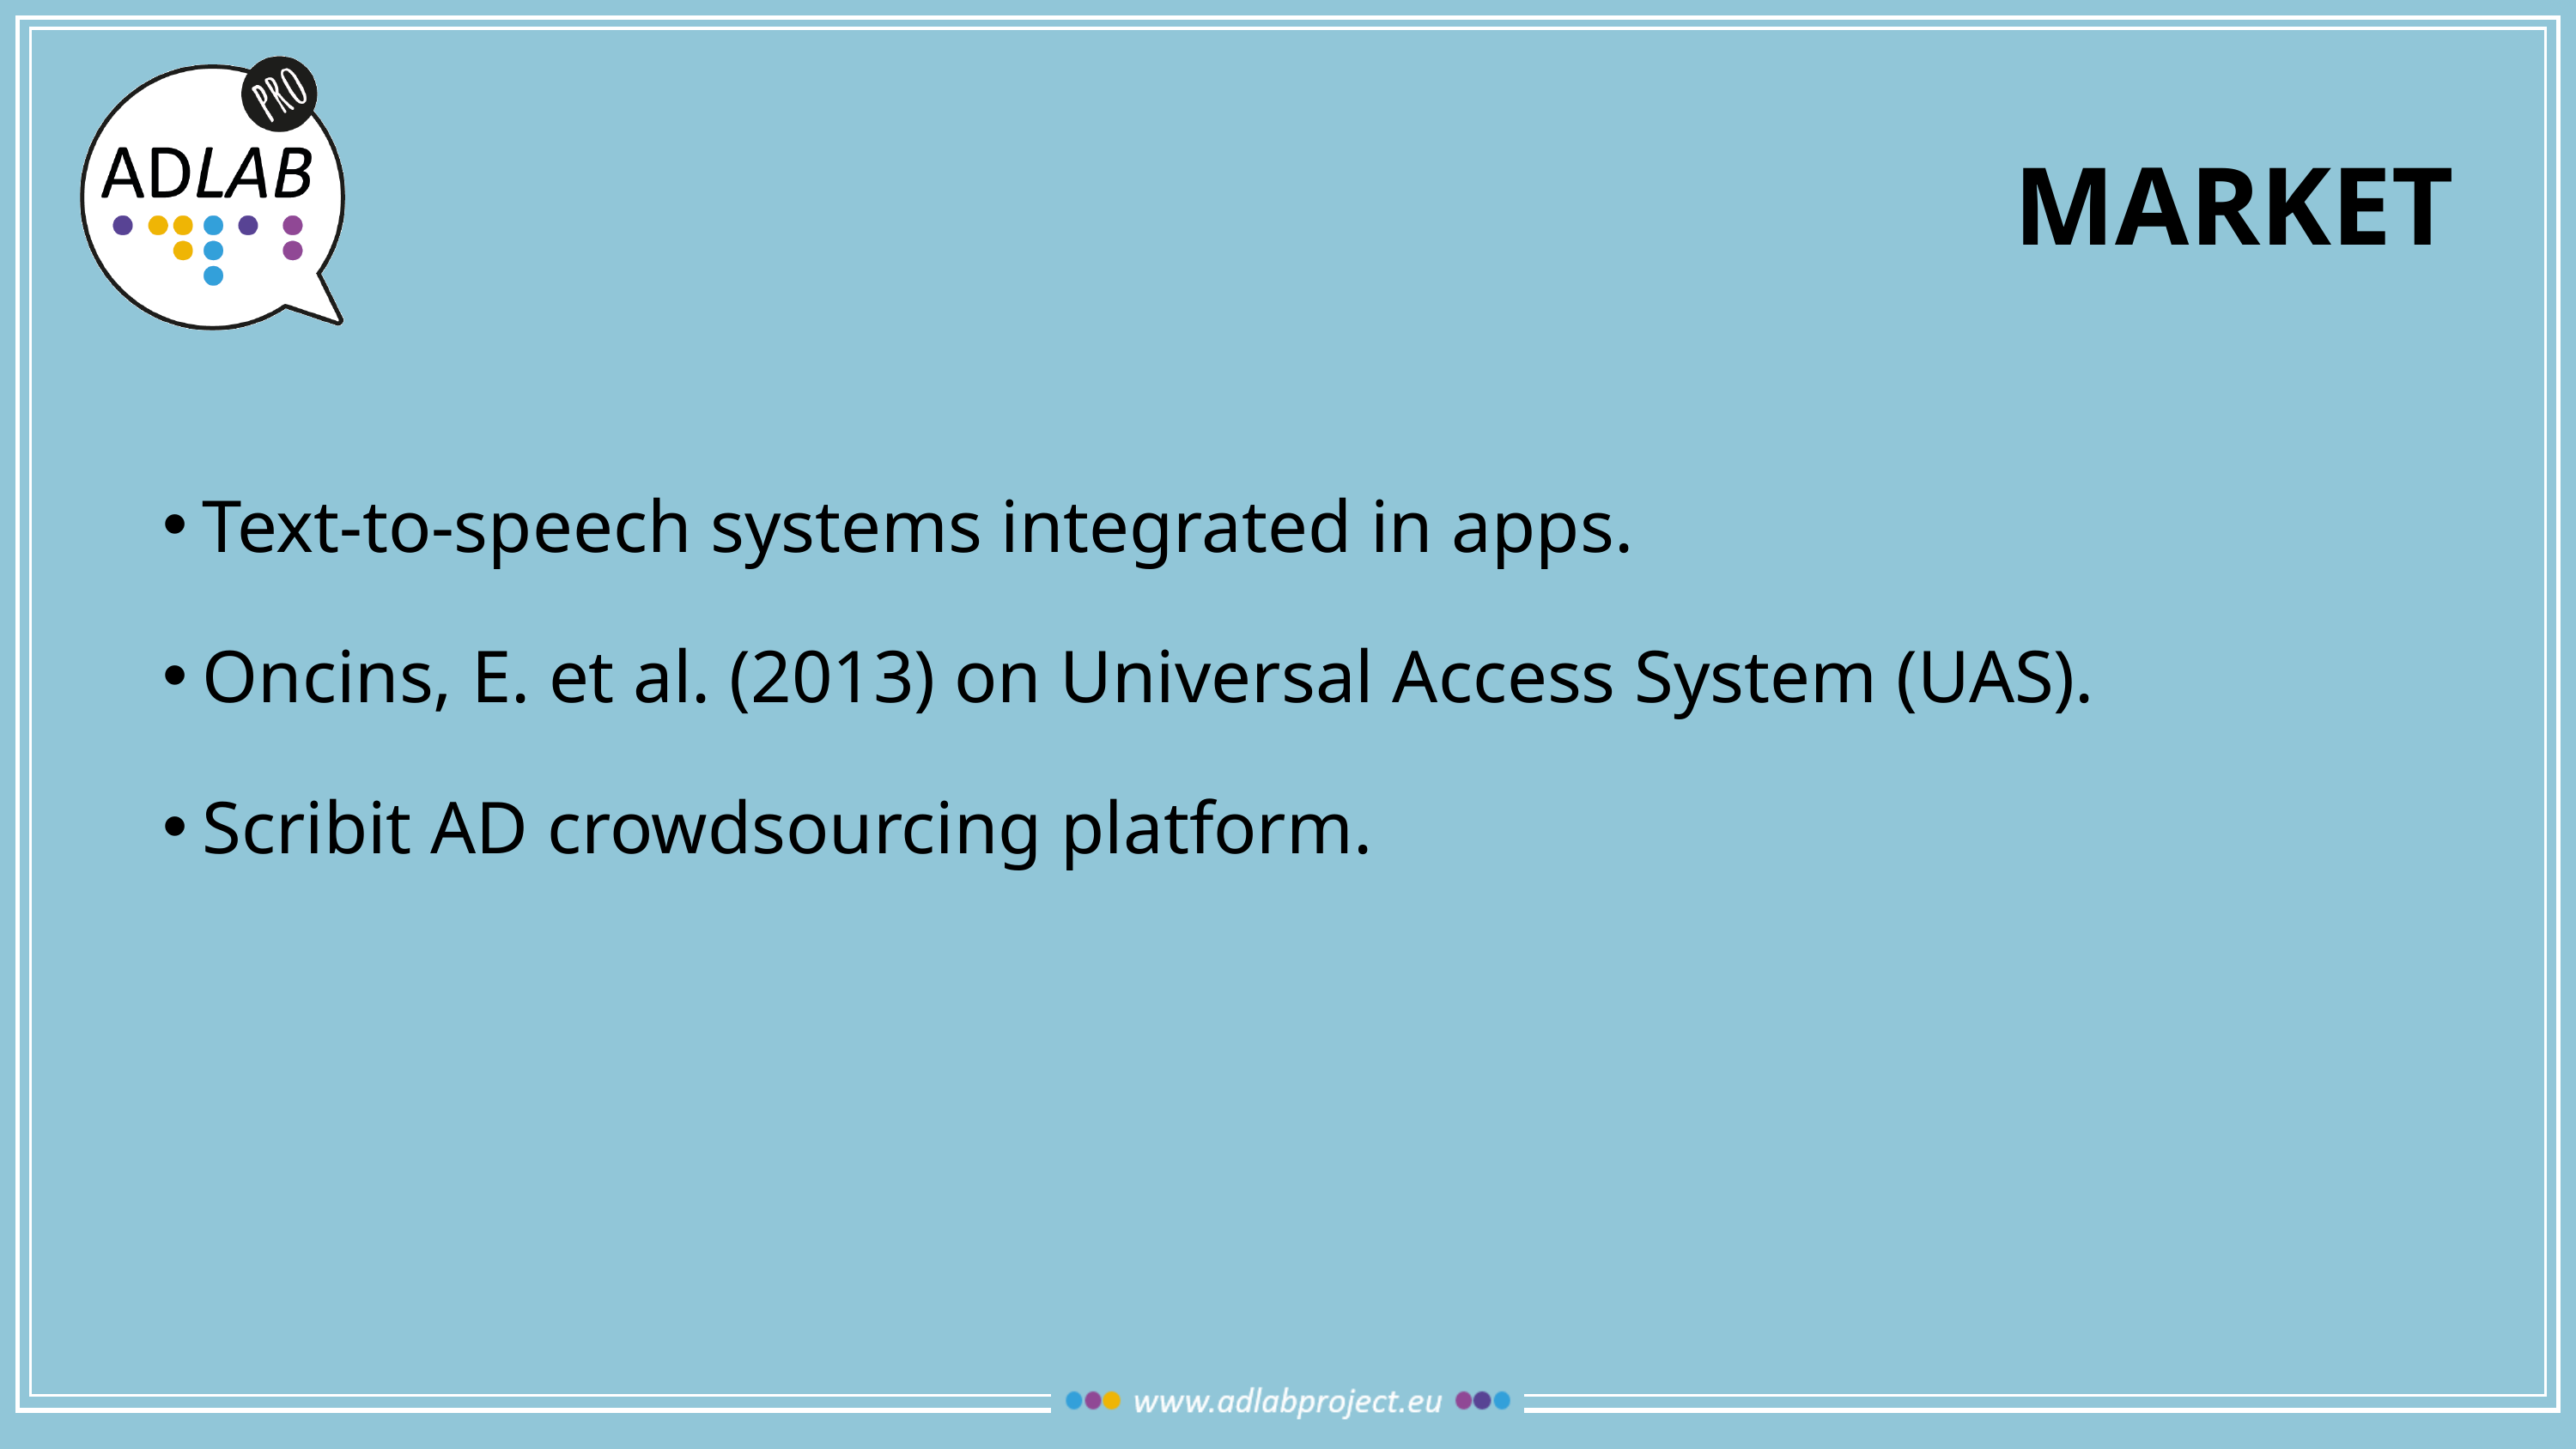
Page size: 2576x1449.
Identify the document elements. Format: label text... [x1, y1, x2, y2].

list Text-to-speech systems integrated in apps. Oncins, E. et al. (2013) on Universal Access System (UAS). Scribit AD crowdsourcing platform. [150, 431, 2467, 1087]
picture [1051, 1378, 1524, 1429]
picture [72, 49, 353, 330]
title MARKET [384, 70, 2467, 351]
